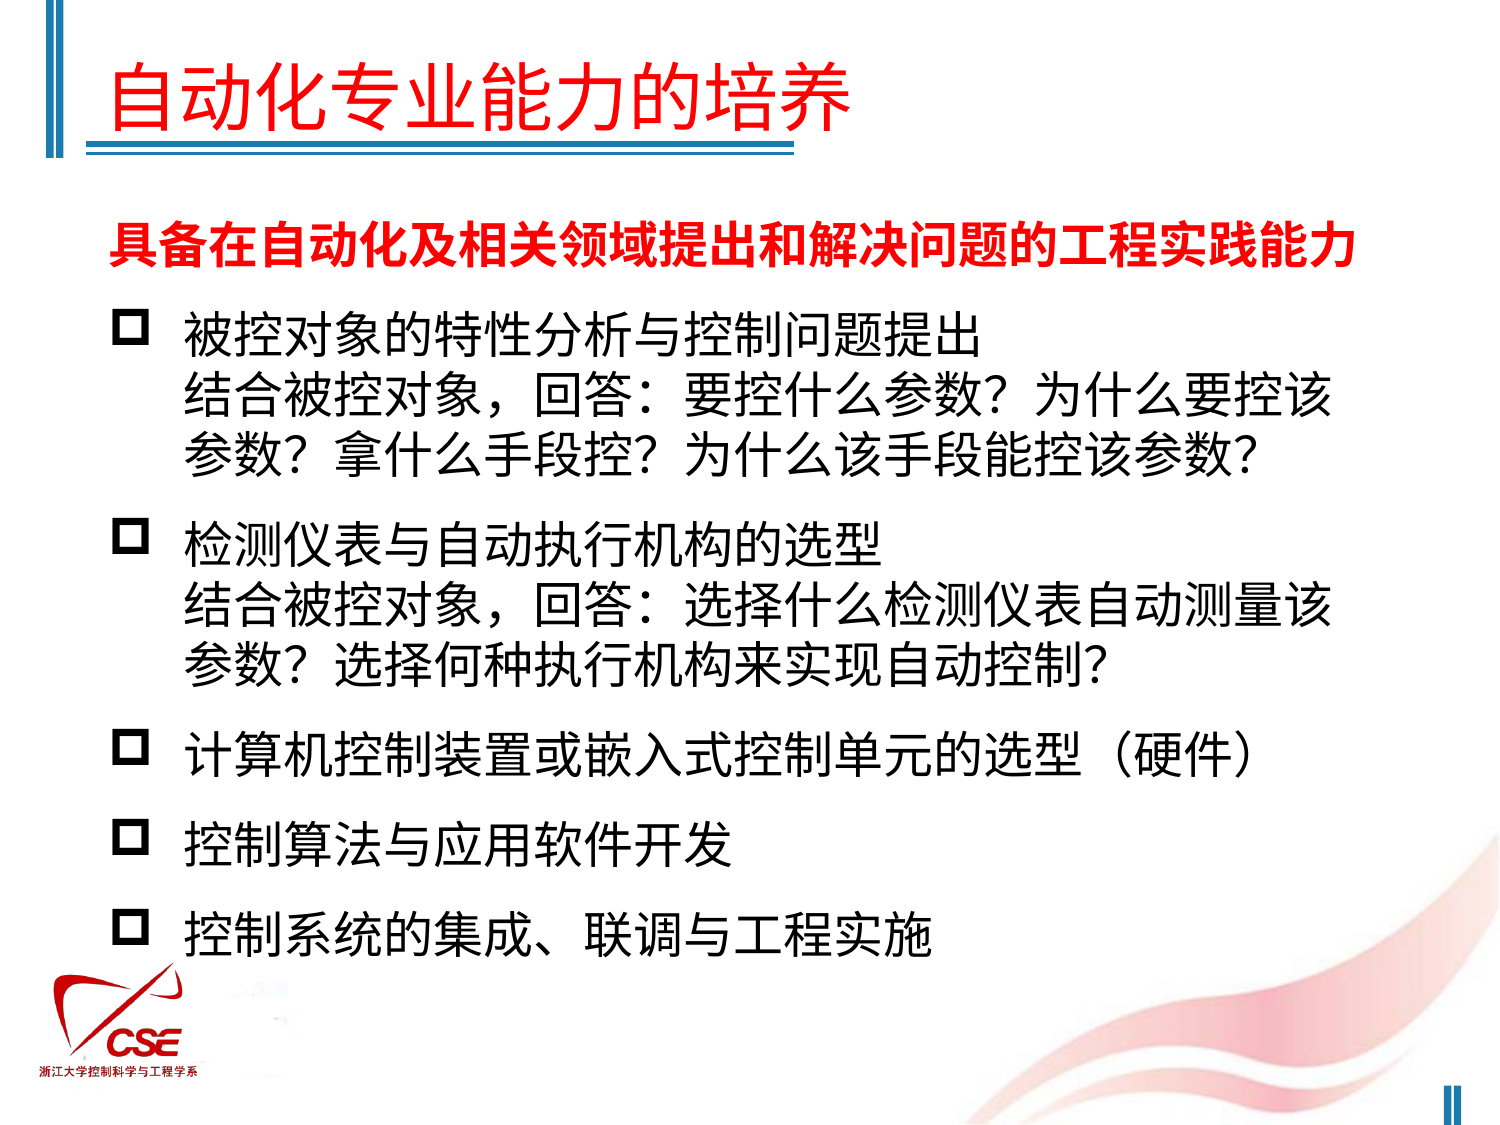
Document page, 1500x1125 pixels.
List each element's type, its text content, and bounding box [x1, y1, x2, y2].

text_box 具备在自动化及相关领域提出和解决问题的工程实践能力 被控对象的特性分析与控制问题提出 结合被控对象，回答：要控什么参数？为什么要控该参数？拿什么手段控？为什么该手段能控该参数？ 检测仪表与自动执行机构的选型 结合被控对象，回答：选择什么检测仪表自动测量该参数？选择何种执行机构来实现自动控制？ 计算机控制装置或嵌入式控制单元的选型（硬件） 控制算法与应用软件开发 控制系统的集成、联调与工程实施 [93, 175, 1383, 971]
picture [0, 0, 1500, 1125]
text_box 自动化专业能力的培养 [88, 43, 1114, 149]
